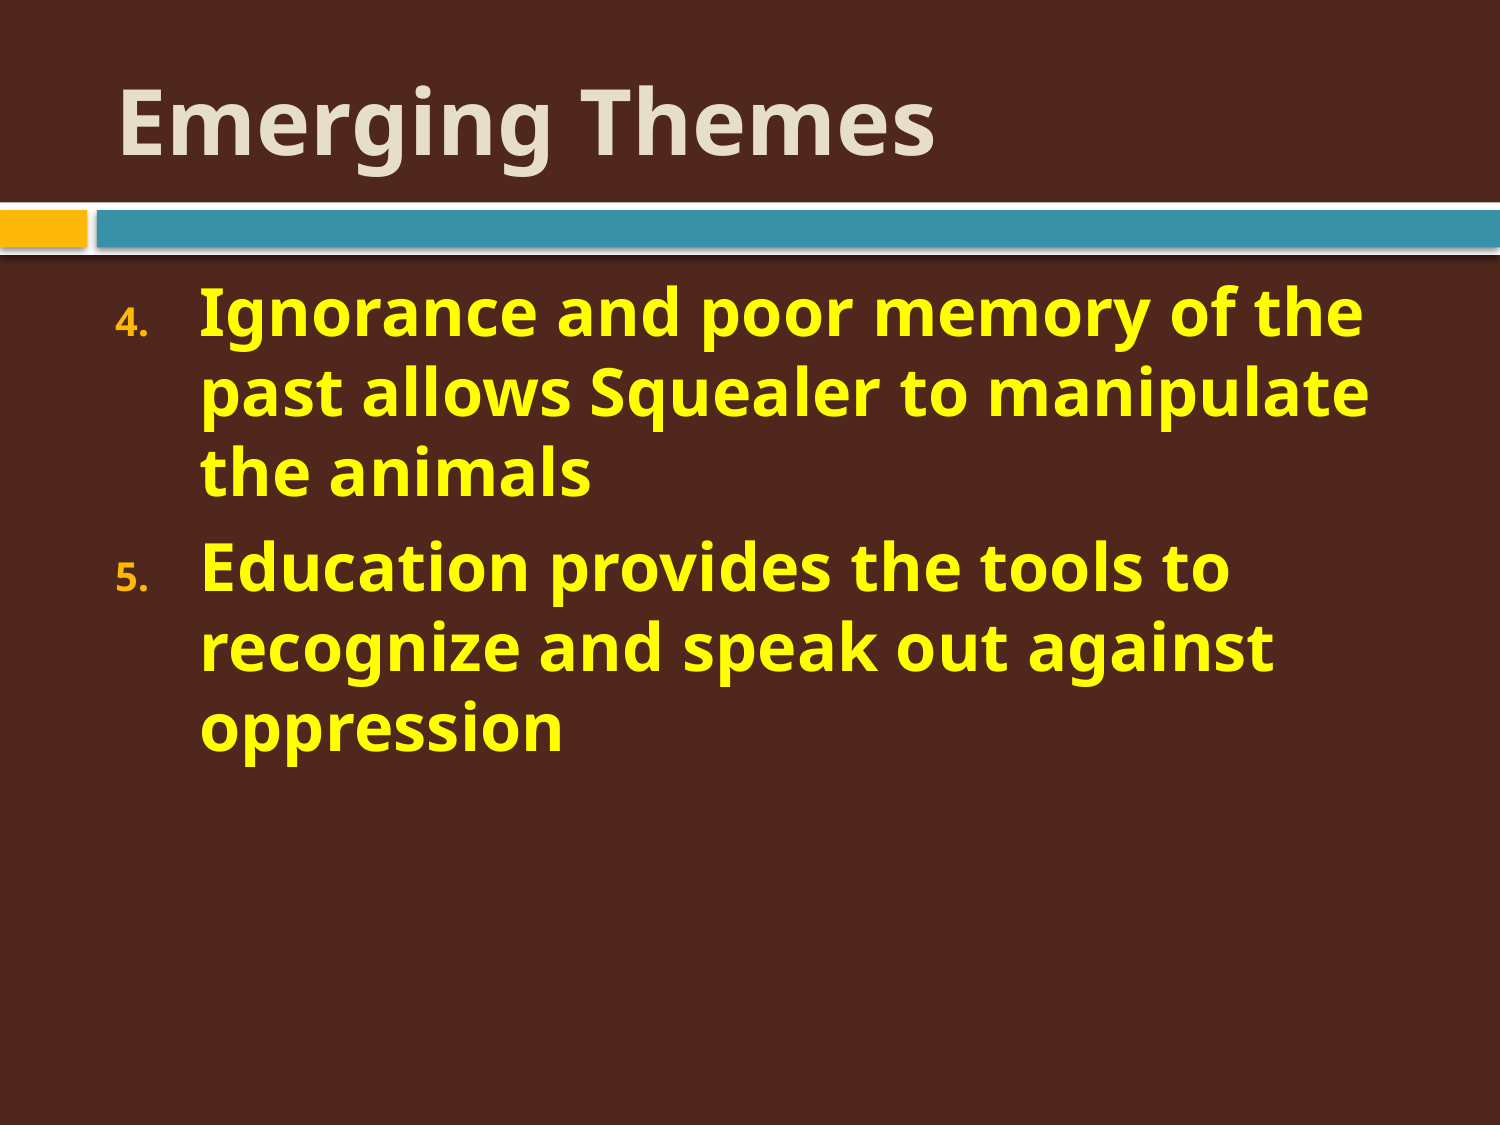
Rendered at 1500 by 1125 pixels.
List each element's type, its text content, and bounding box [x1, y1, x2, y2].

list Ignorance and poor memory of the past allows Squealer to manipulate the animals Education provides the tools to recognize and speak out against oppression [100, 262, 1438, 1000]
title Emerging Themes [100, 37, 1438, 200]
